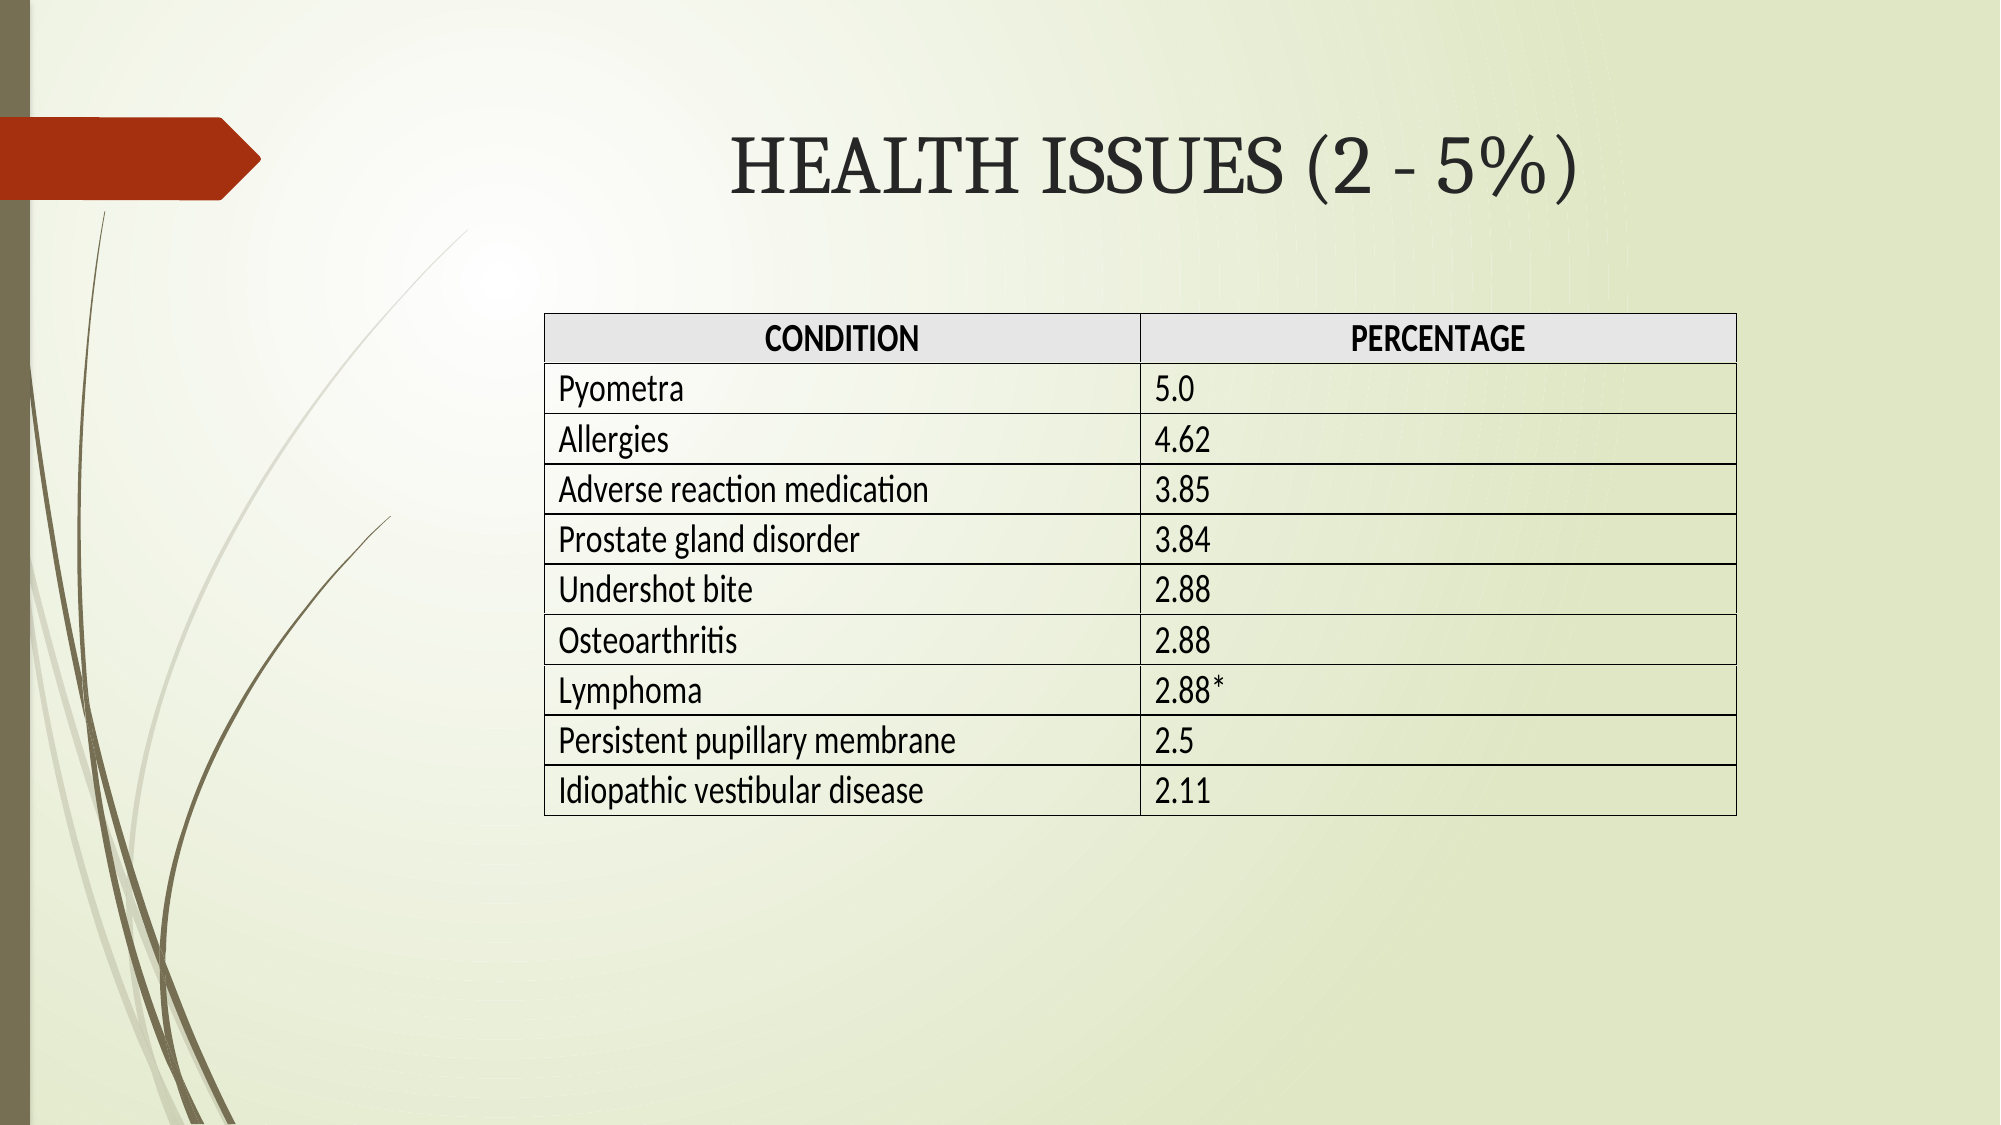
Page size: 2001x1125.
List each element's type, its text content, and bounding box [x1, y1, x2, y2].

title HEALTH ISSUES (2 - 5%) [425, 102, 1888, 313]
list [543, 312, 1738, 891]
